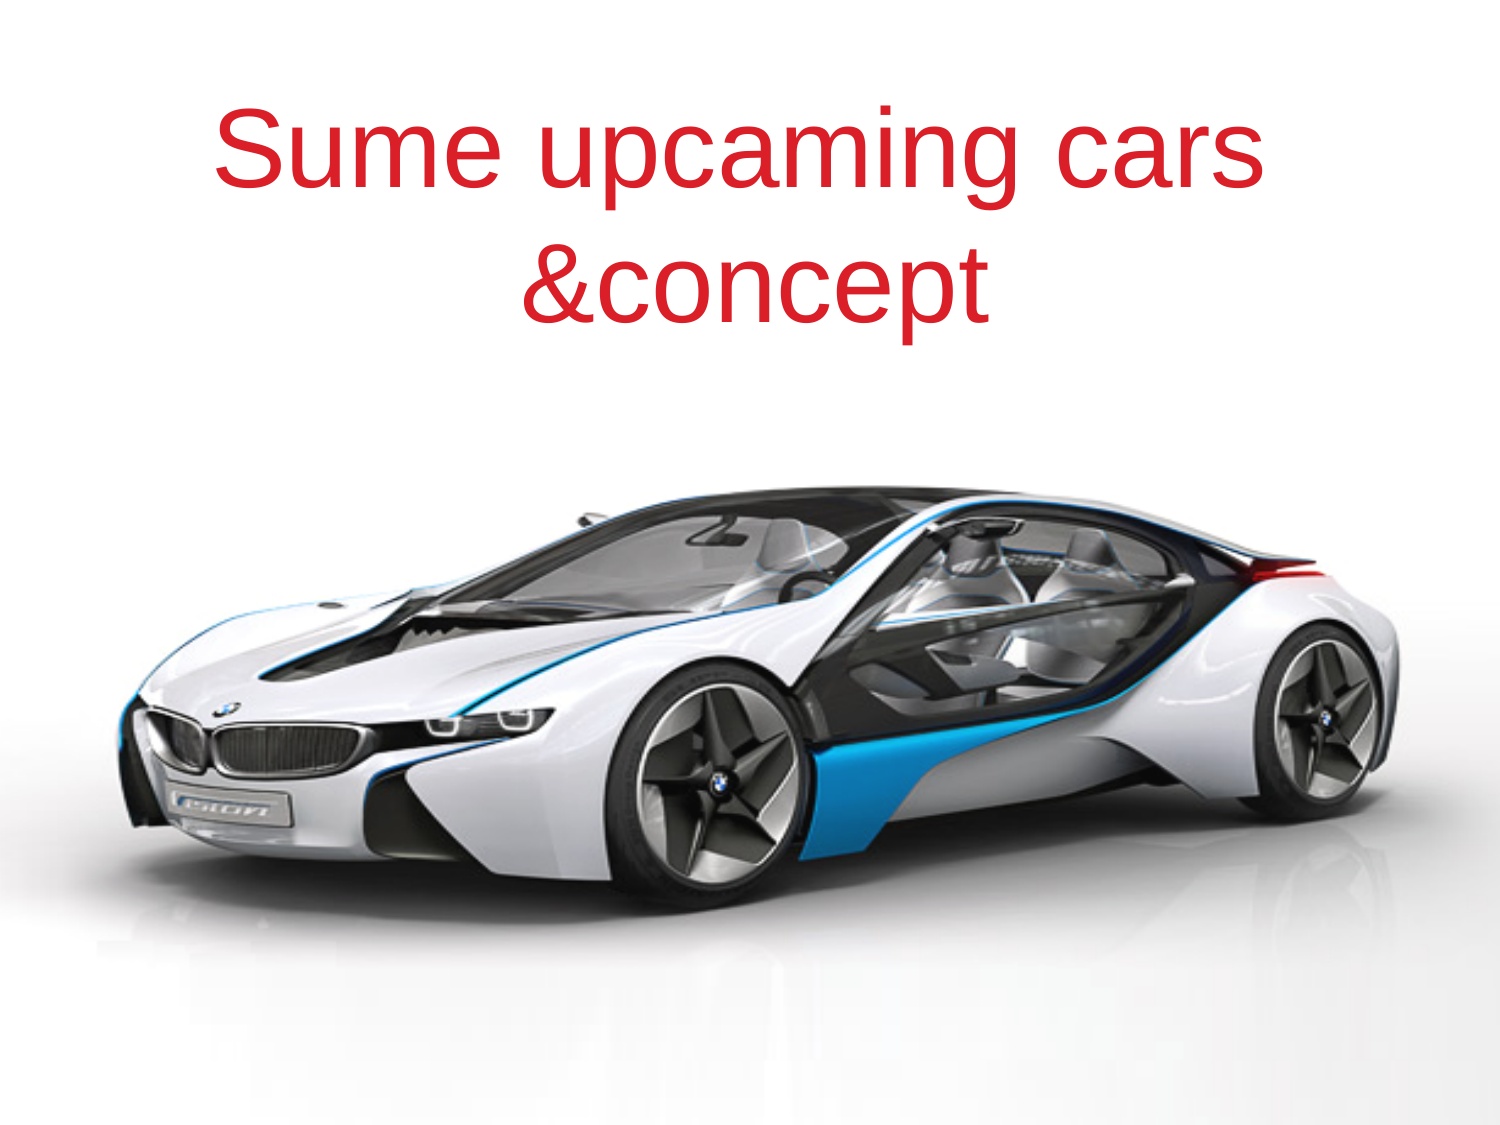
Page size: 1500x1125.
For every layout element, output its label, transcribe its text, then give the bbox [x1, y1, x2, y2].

text_box Sume upcaming cars &concept [195, 67, 1314, 313]
picture [0, 313, 1500, 1125]
